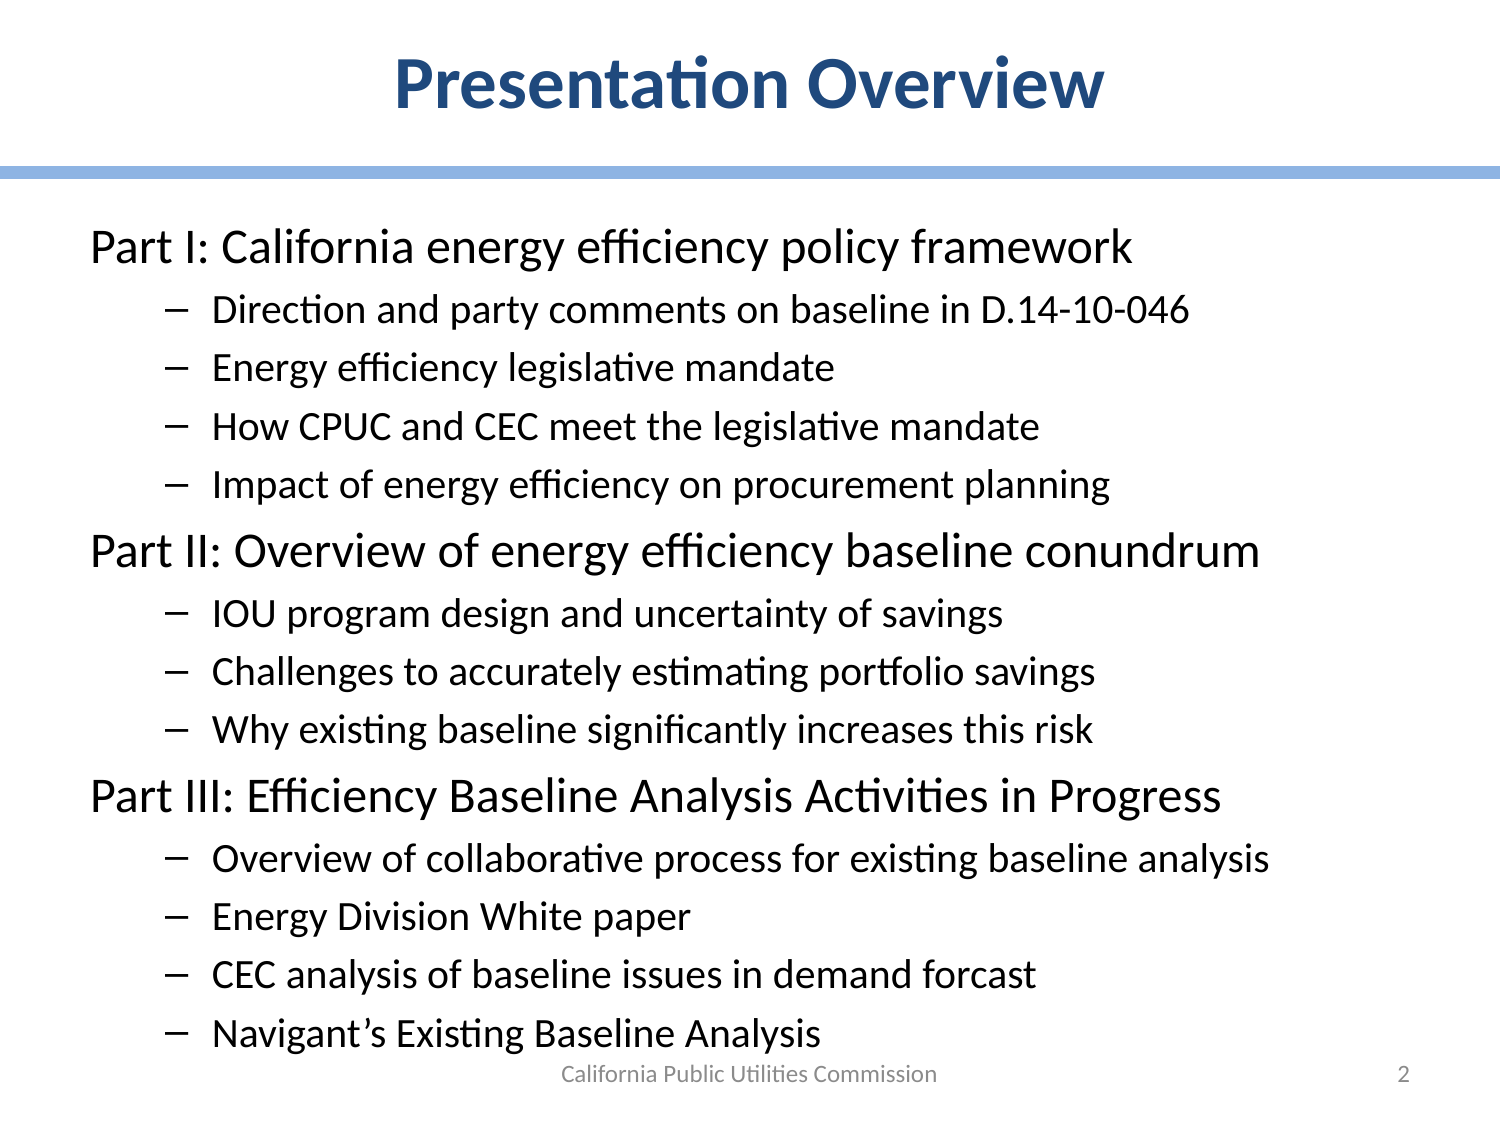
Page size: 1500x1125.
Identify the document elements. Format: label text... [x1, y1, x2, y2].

slide_number 2 [1074, 1042, 1425, 1103]
list Part I: California energy efficiency policy framework Direction and party comments on baseline in D.14-10-046 Energy efficiency legislative mandate How CPUC and CEC meet the legislative mandate Impact of energy efficiency on procurement planning Part II: Overview of energy efficiency baseline conundrum IOU program design and uncertainty of savings Challenges to accurately estimating portfolio savings Why existing baseline significantly increases this risk Part III: Efficiency Baseline Analysis Activities in Progress Overview of collaborative process for existing baseline analysis Energy Division White paper CEC analysis of baseline issues in demand forcast Navigant’s Existing Baseline Analysis [74, 205, 1426, 1107]
footer California Public Utilities Commission [512, 1042, 988, 1103]
title Presentation Overview [74, 7, 1426, 150]
